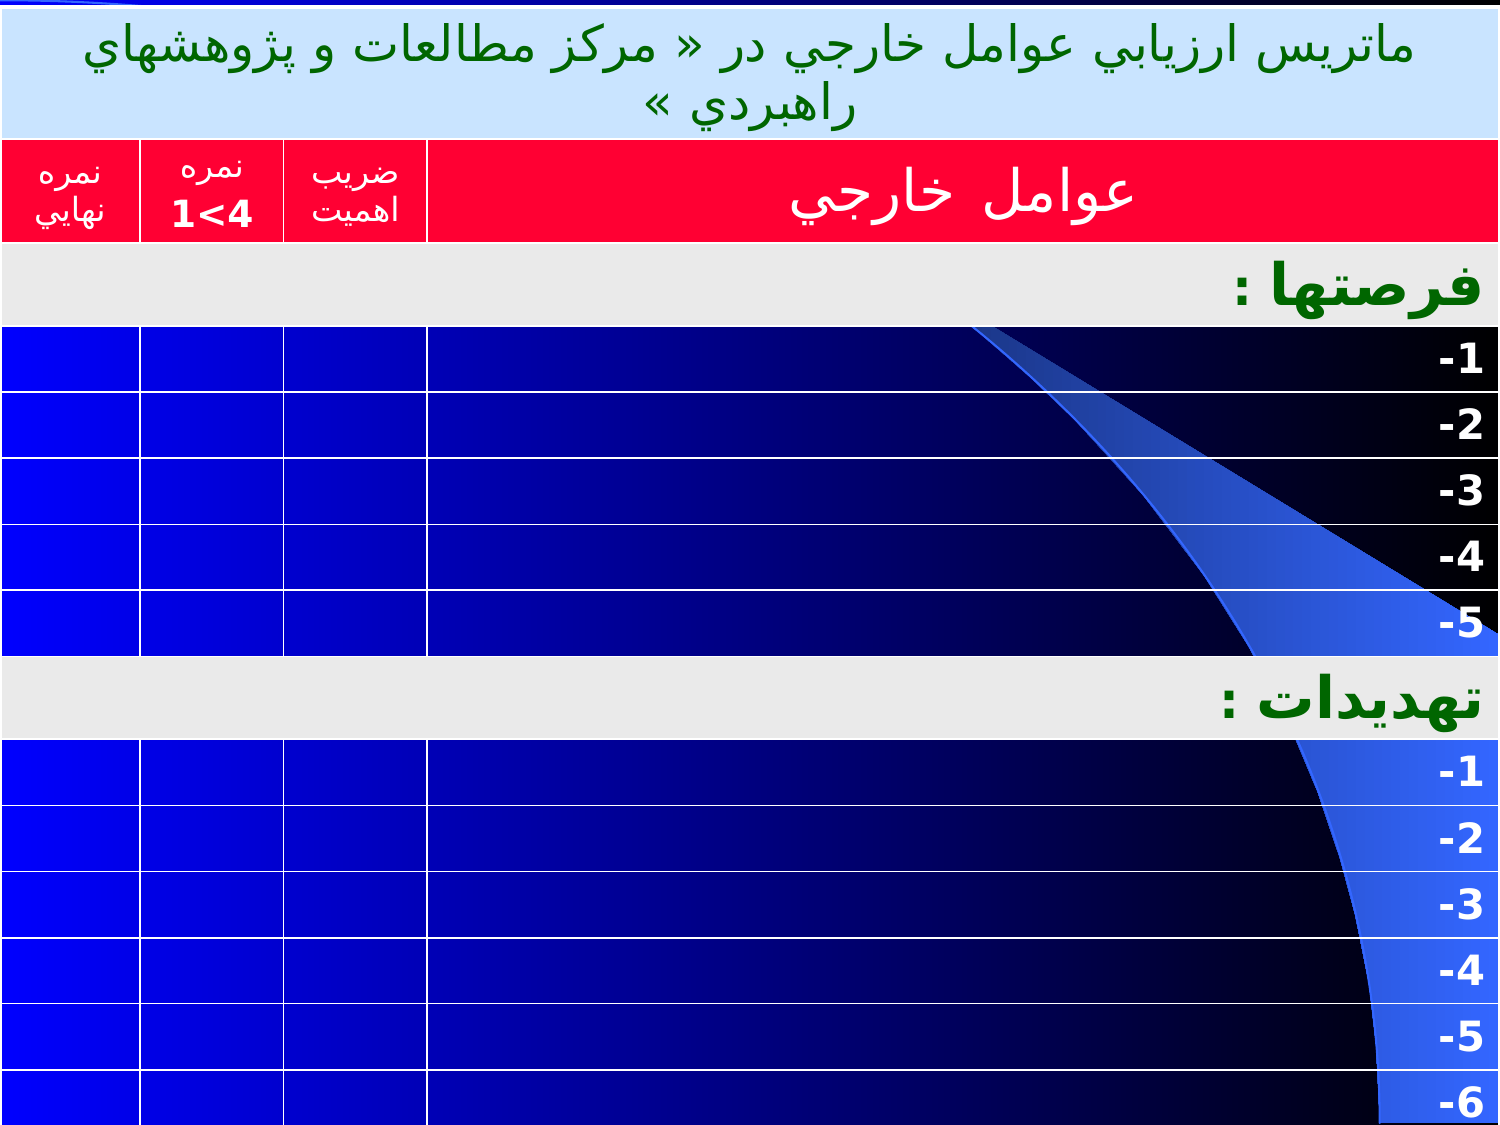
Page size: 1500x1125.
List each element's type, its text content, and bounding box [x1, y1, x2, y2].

table_cell [2, 327, 139, 391]
table_cell 5- [428, 591, 1498, 656]
table_cell [141, 740, 283, 805]
table_cell [284, 806, 426, 871]
table_cell [141, 806, 283, 871]
table_cell 2- [428, 393, 1498, 457]
table_cell [284, 459, 426, 524]
table_cell [2, 872, 139, 937]
table_cell ضريب اهميت [284, 140, 426, 242]
table_cell [141, 327, 283, 391]
table_cell [2, 1004, 139, 1069]
table_cell نمره 4>1 [141, 140, 283, 242]
table_cell [141, 1004, 283, 1069]
table_cell [284, 872, 426, 937]
table_cell 3- [428, 459, 1498, 524]
table_cell [2, 1071, 139, 1125]
table_cell [284, 1004, 426, 1069]
table_cell 1- [428, 327, 1498, 391]
table_cell 1- [428, 740, 1498, 805]
table_header ماتريس ارزيابي عوامل خارجي در « مركز مطالعات و پژوهشهاي راهبردي » [2, 9, 1498, 138]
table_cell [141, 459, 283, 524]
table_cell [141, 591, 283, 656]
table_cell [2, 393, 139, 457]
table_cell [141, 1071, 283, 1125]
table_cell [2, 740, 139, 805]
table_cell [284, 1071, 426, 1125]
table_cell [2, 806, 139, 871]
table_cell [2, 525, 139, 589]
table_cell [284, 327, 426, 391]
table_cell [141, 939, 283, 1003]
table_cell 6- [428, 1071, 1498, 1125]
table_cell [2, 591, 139, 656]
table_cell 3- [428, 872, 1498, 937]
table_cell 5- [428, 1004, 1498, 1069]
table_cell نمره نهايي [2, 140, 139, 242]
table_cell 4- [428, 525, 1498, 589]
table_cell فرصتها : [2, 244, 1498, 325]
table_cell [141, 872, 283, 937]
table_cell 2- [428, 806, 1498, 871]
table_cell [284, 591, 426, 656]
table_cell تهديدات : [2, 657, 1498, 738]
table_cell [2, 939, 139, 1003]
table_cell عوامل خارجي [428, 140, 1498, 242]
table_cell [284, 740, 426, 805]
table_cell [141, 525, 283, 589]
table_cell [284, 393, 426, 457]
table_cell 4- [428, 939, 1498, 1003]
table_cell [284, 939, 426, 1003]
table_cell [284, 525, 426, 589]
table_cell [141, 393, 283, 457]
table_cell [2, 459, 139, 524]
